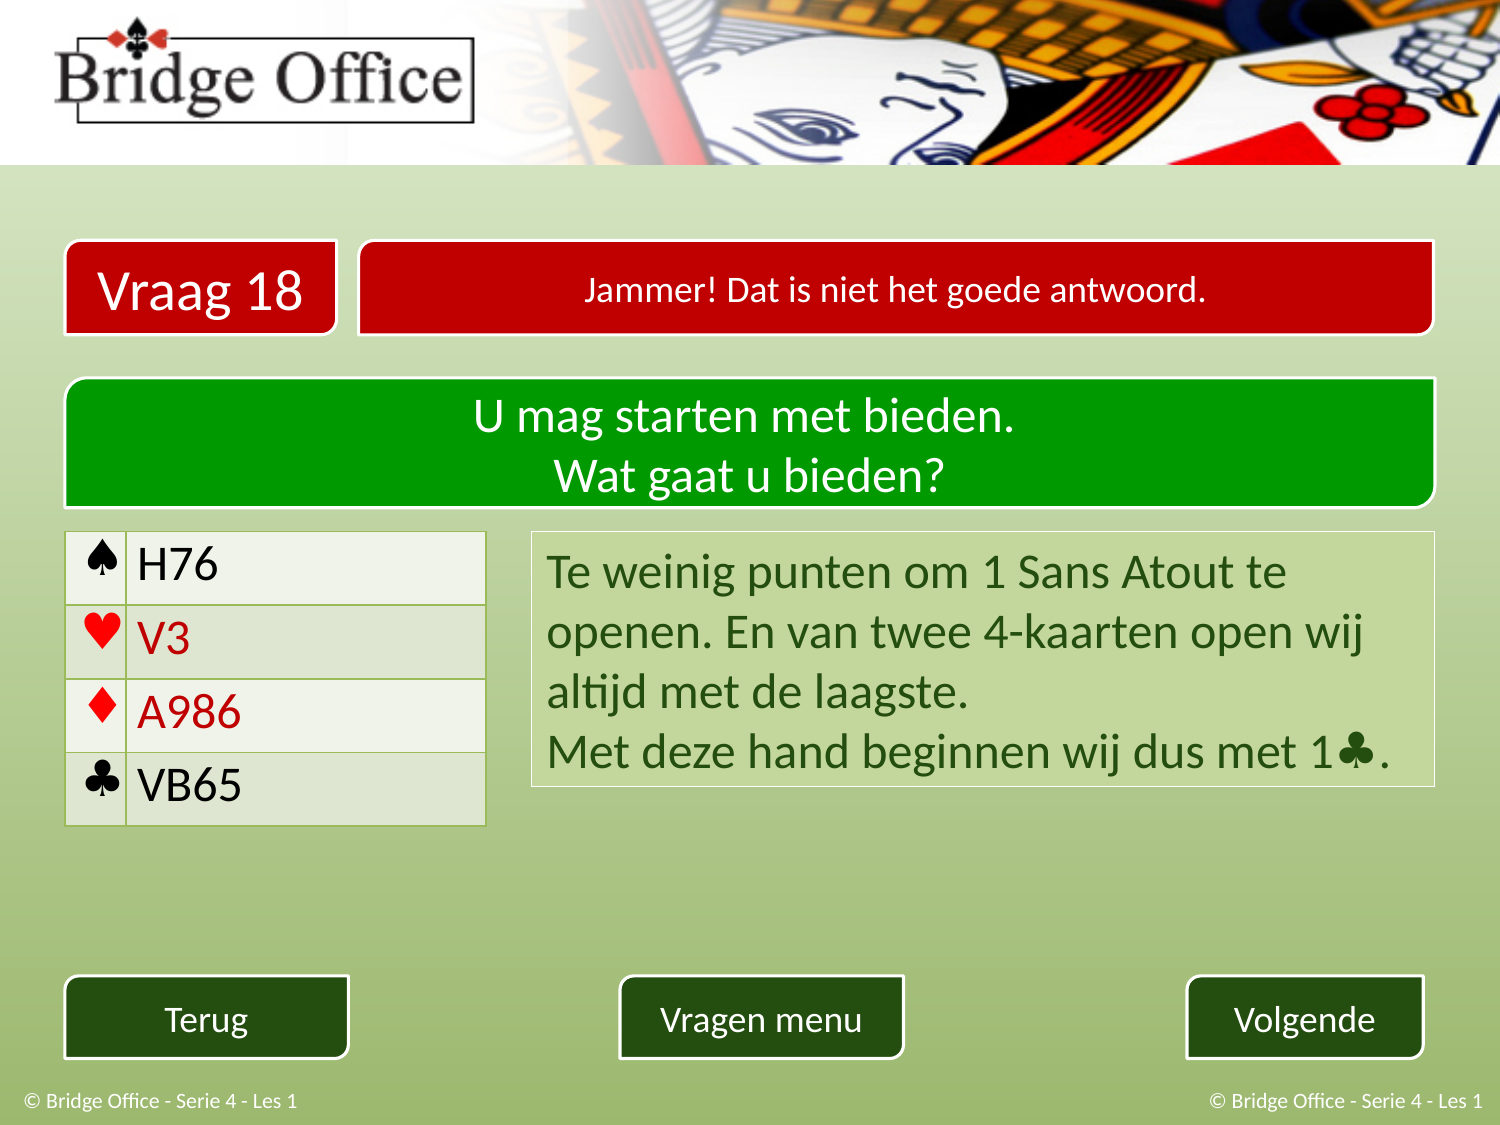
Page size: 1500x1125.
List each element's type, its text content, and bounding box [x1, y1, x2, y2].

text_box Jammer! Dat is niet het goede antwoord. [357, 238, 1436, 337]
picture [0, 0, 1500, 166]
text_box Vragen menu [618, 974, 906, 1061]
table_cell ♣ [66, 753, 125, 825]
text_box Te weinig punten om 1 Sans Atout te openen. En van twee 4-kaarten open wij altijd met de laagste. Met deze hand beginnen wij dus met 1♣. [531, 531, 1435, 787]
table_cell A986 [127, 680, 485, 752]
table_cell ♦ [66, 680, 125, 752]
text_box © Bridge Office - Serie 4 - Les 1 [1147, 1079, 1498, 1121]
table_cell VB65 [127, 753, 485, 825]
text_box Terug [63, 974, 350, 1061]
table_cell V3 [127, 606, 485, 678]
text_box Volgende [1185, 974, 1425, 1061]
table_header ♠ [66, 532, 125, 604]
text_box U mag starten met bieden. Wat gaat u bieden? [63, 376, 1437, 510]
text_box © Bridge Office - Serie 4 - Les 1 [8, 1079, 393, 1121]
table_header H76 [127, 532, 485, 604]
table_cell ♥ [66, 606, 125, 678]
text_box Vraag 18 [63, 238, 339, 337]
